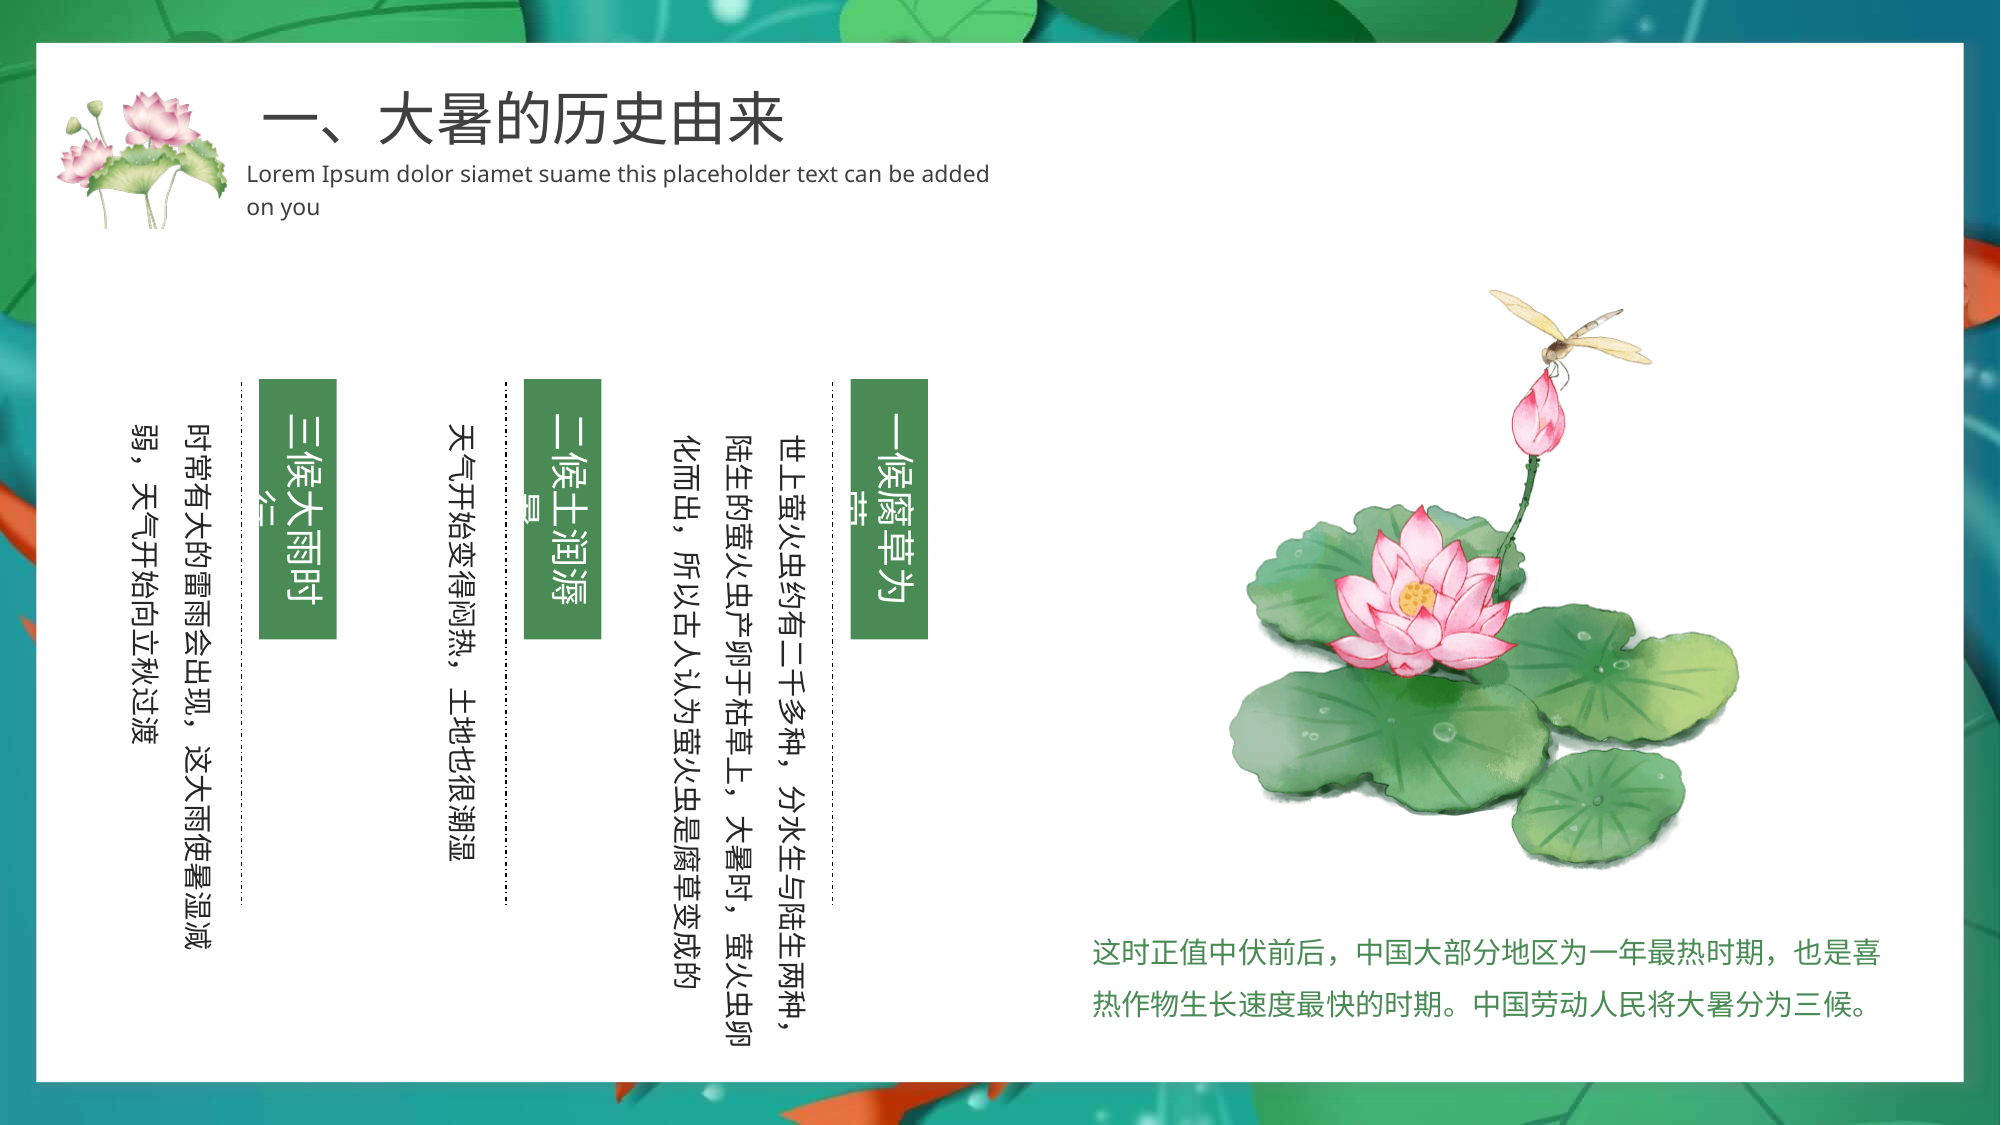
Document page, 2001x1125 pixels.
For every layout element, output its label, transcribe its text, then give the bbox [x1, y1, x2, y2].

text_box 三候大雨时行 [259, 379, 337, 640]
text_box 这时正值中伏前后，中国大部分地区为一年最热时期，也是喜热作物生长速度最快的时期。中国劳动人民将大暑分为三候。 [1077, 909, 1911, 1029]
text_box 时常有大的雷雨会出现，这大雨使暑湿减弱，天气开始向立秋过渡 [104, 409, 242, 970]
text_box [246, 75, 1001, 219]
text_box 世上萤火虫约有二千多种，分水生与陆生两种，陆生的萤火虫产卵于枯草上，大暑时，萤火虫卵化而出，所以古人认为萤火虫是腐草变成的 [592, 419, 836, 1076]
text_box 天气开始变得闷热，土地也很潮湿 [422, 409, 506, 970]
text_box 二候土润溽暑 [523, 379, 602, 640]
text_box 一候腐草为萤 [850, 379, 928, 640]
picture [0, 0, 2000, 1125]
